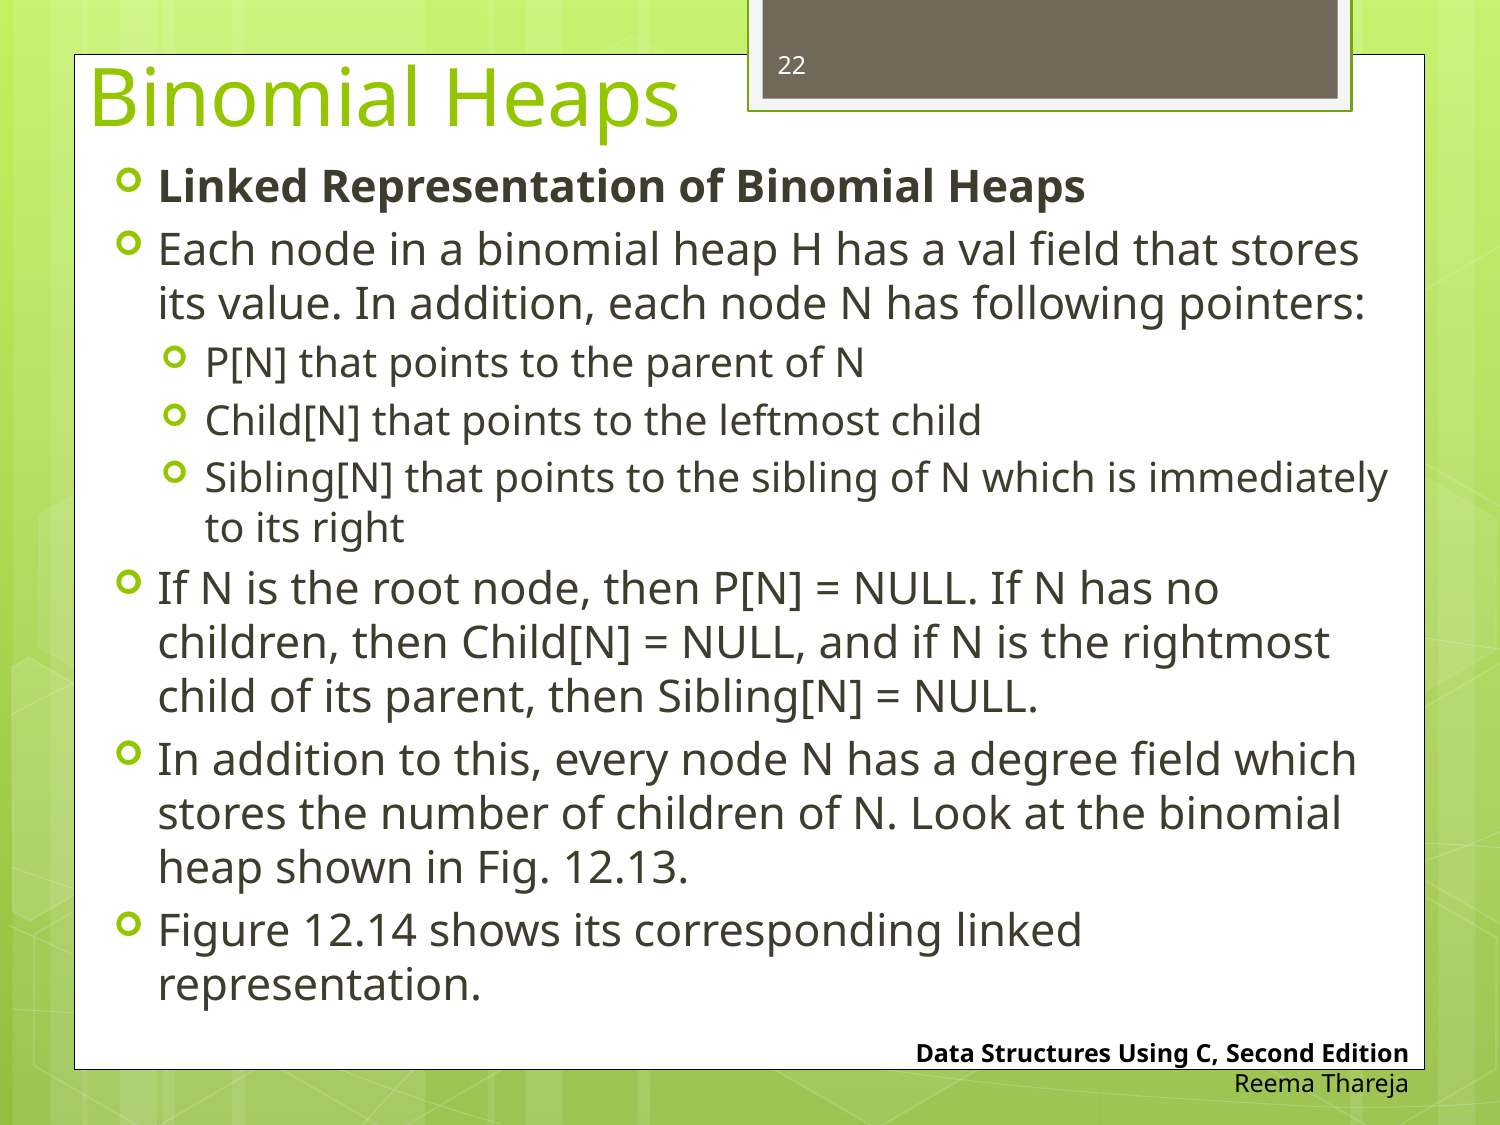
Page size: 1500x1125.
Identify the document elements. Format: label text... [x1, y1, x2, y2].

list Linked Representation of Binomial Heaps Each node in a binomial heap H has a val field that stores its value. In addition, each node N has following pointers: P[N] that points to the parent of N Child[N] that points to the leftmost child Sibling[N] that points to the sibling of N which is immediately to its right If N is the root node, then P[N] = NULL. If N has no children, then Child[N] = NULL, and if N is the rightmost child of its parent, then Sibling[N] = NULL. In addition to this, every node N has a degree field which stores the number of children of N. Look at the binomial heap shown in Fig. 12.13. Figure 12.14 shows its corresponding linked representation. [87, 149, 1413, 1025]
title Binomial Heaps [72, 37, 1225, 150]
footer Data Structures Using C, Second Edition Reema Thareja [849, 1037, 1425, 1098]
slide_number 22 [762, 36, 982, 97]
